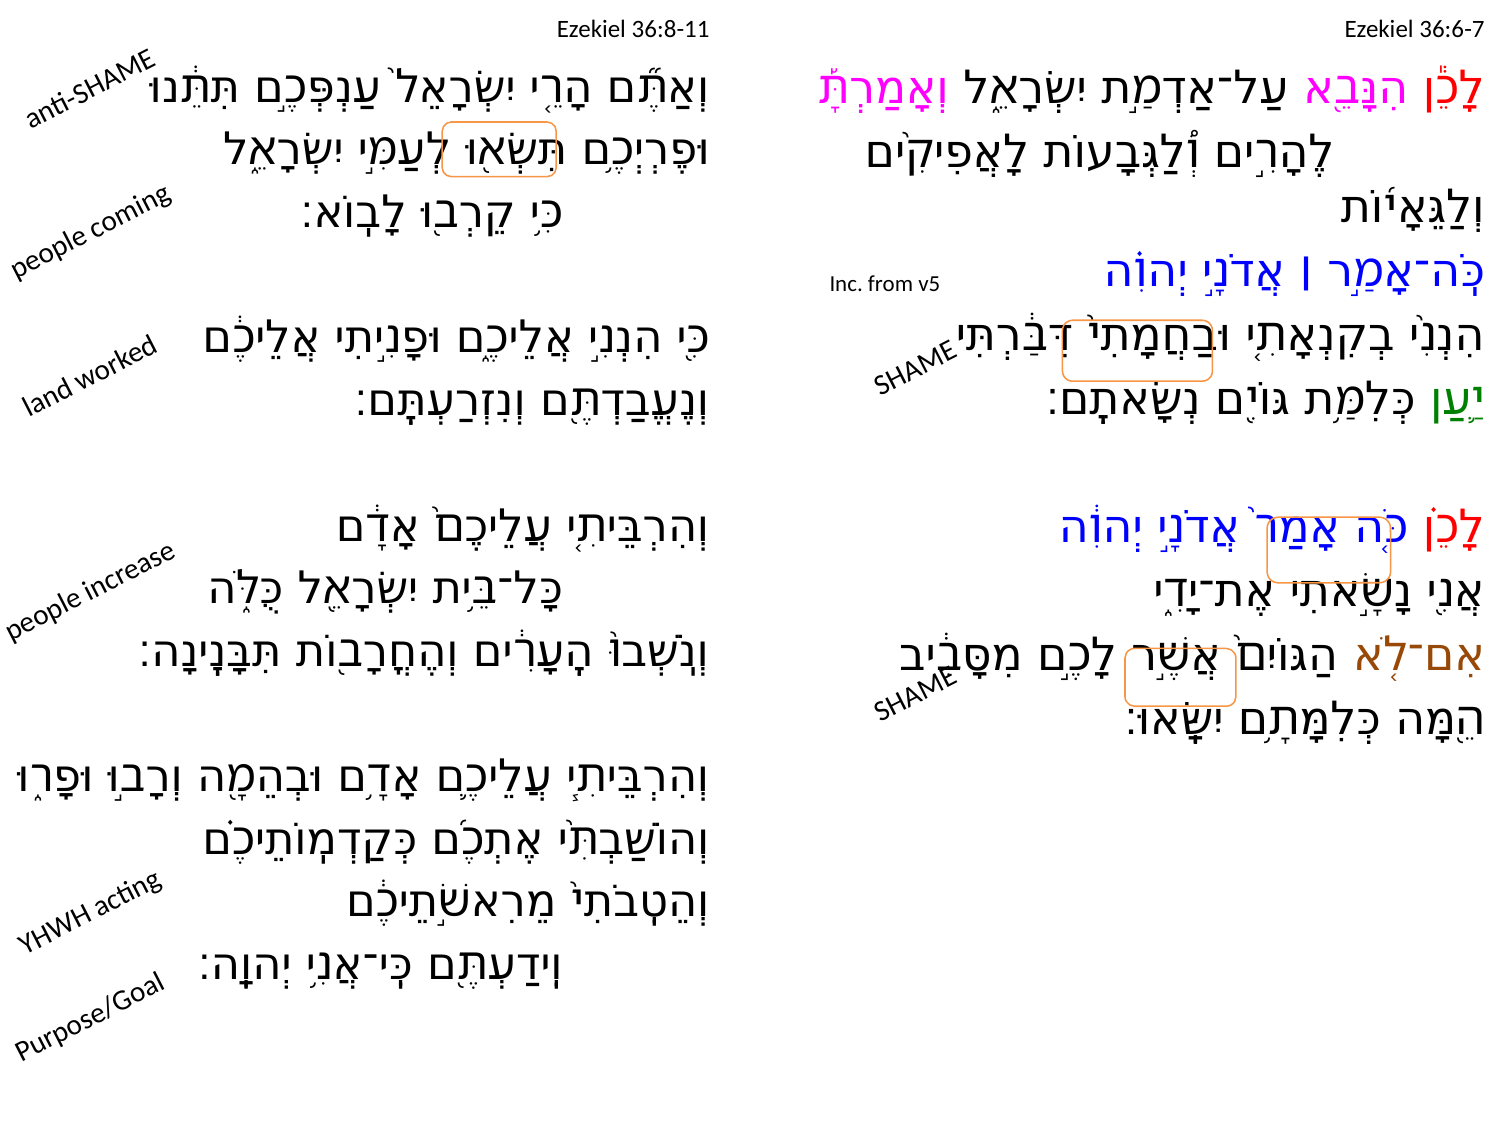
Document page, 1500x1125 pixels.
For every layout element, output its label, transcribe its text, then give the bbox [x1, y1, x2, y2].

text_box וְאַתֶּ֞ם הָרֵ֤י יִשְׂרָאֵל֙ עַנְפְּכֶ֣ם תִּתֵּ֔נוּ וּפֶרְיְכֶ֥ם תִּשְׂא֖וּ לְעַמִּ֣י יִשְׂרָאֵ֑ל כִּ֥י קֵרְב֖וּ לָבֽוֹא׃ כִּ֖י הִנְנִ֣י אֲלֵיכֶ֑ם וּפָנִ֣יתִי אֲלֵיכֶ֔ם וְנֶעֱבַדְתֶּ֖ם וְנִזְרַעְתֶּֽם׃ וְהִרְבֵּיתִ֤י עֲלֵיכֶם֙ אָדָ֔ם כָּל־בֵּ֥ית יִשְׂרָאֵ֖ל כֻּלֹּ֑ה וְנֹֽשְׁבוּ֙ הֶֽעָרִ֔ים וְהֶחֳרָב֖וֹת תִּבָּנֶֽינָה׃ וְהִרְבֵּיתִ֧י עֲלֵיכֶ֛ם אָדָ֥ם וּבְהֵמָ֖ה וְרָב֣וּ וּפָר֑וּ וְהוֹשַׁבְתִּ֨י אֶתְכֶ֜ם כְּקַדְמֽוֹתֵיכֶ֗ם וְהֵטִֽבֹתִי֙ מֵרִאשֹׁ֣תֵיכֶ֔ם וִֽידַעְתֶּ֖ם כִּֽי־אֲנִ֥י יְהוָֽה׃ [0, 50, 725, 1050]
text_box [1060, 318, 1215, 384]
text_box anti-SHAME [0, 25, 177, 149]
text_box SHAME [850, 643, 978, 741]
text_box [440, 119, 559, 179]
text_box SHAME [850, 316, 978, 415]
text_box Ezekiel 36:8-11 [474, 0, 725, 55]
list לָכֵ֕ן הִנָּבֵ֖א עַל־אַדְמַ֣ת יִשְׂרָאֵ֑ל וְאָמַרְתָּ֡ לֶהָרִ֣ים וְ֠לַגְּבָעוֹת לָאֲפִיקִ֨ים וְלַגֵּאָי֜וֹת כֹּֽה־אָמַ֣ר ׀ אֲדֹנָ֣י יְהוִ֗ה הִנְנִ֨י בְקִנְאָתִ֤י וּבַחֲמָתִי֙ דִּבַּ֔רְתִּי יַ֛עַן כְּלִמַּ֥ת גּוֹיִ֖ם נְשָׂאתֶֽם׃ לָכֵ֗ן כֹּ֤ה אָמַר֙ אֲדֹנָ֣י יְהוִ֔ה אֲנִ֖י נָשָׂ֣אתִי אֶת־יָדִ֑י אִם־לֹ֤א הַגּוֹיִם֙ אֲשֶׁ֣ר לָכֶ֣ם מִסָּבִ֔יב הֵ֖מָּה כְּלִמָּתָ֥ם יִשָּֽׂאוּ׃ [774, 50, 1500, 1050]
text_box Purpose/Goal [0, 948, 186, 1081]
text_box people increase [0, 516, 197, 660]
text_box [1122, 646, 1239, 709]
text_box Ezekiel 36:6-7 [1250, 0, 1500, 55]
text_box Inc. from v5 [814, 260, 956, 304]
text_box [1265, 515, 1393, 585]
text_box people coming [0, 159, 192, 298]
text_box YHWH acting [0, 845, 183, 974]
text_box land worked [0, 311, 179, 437]
